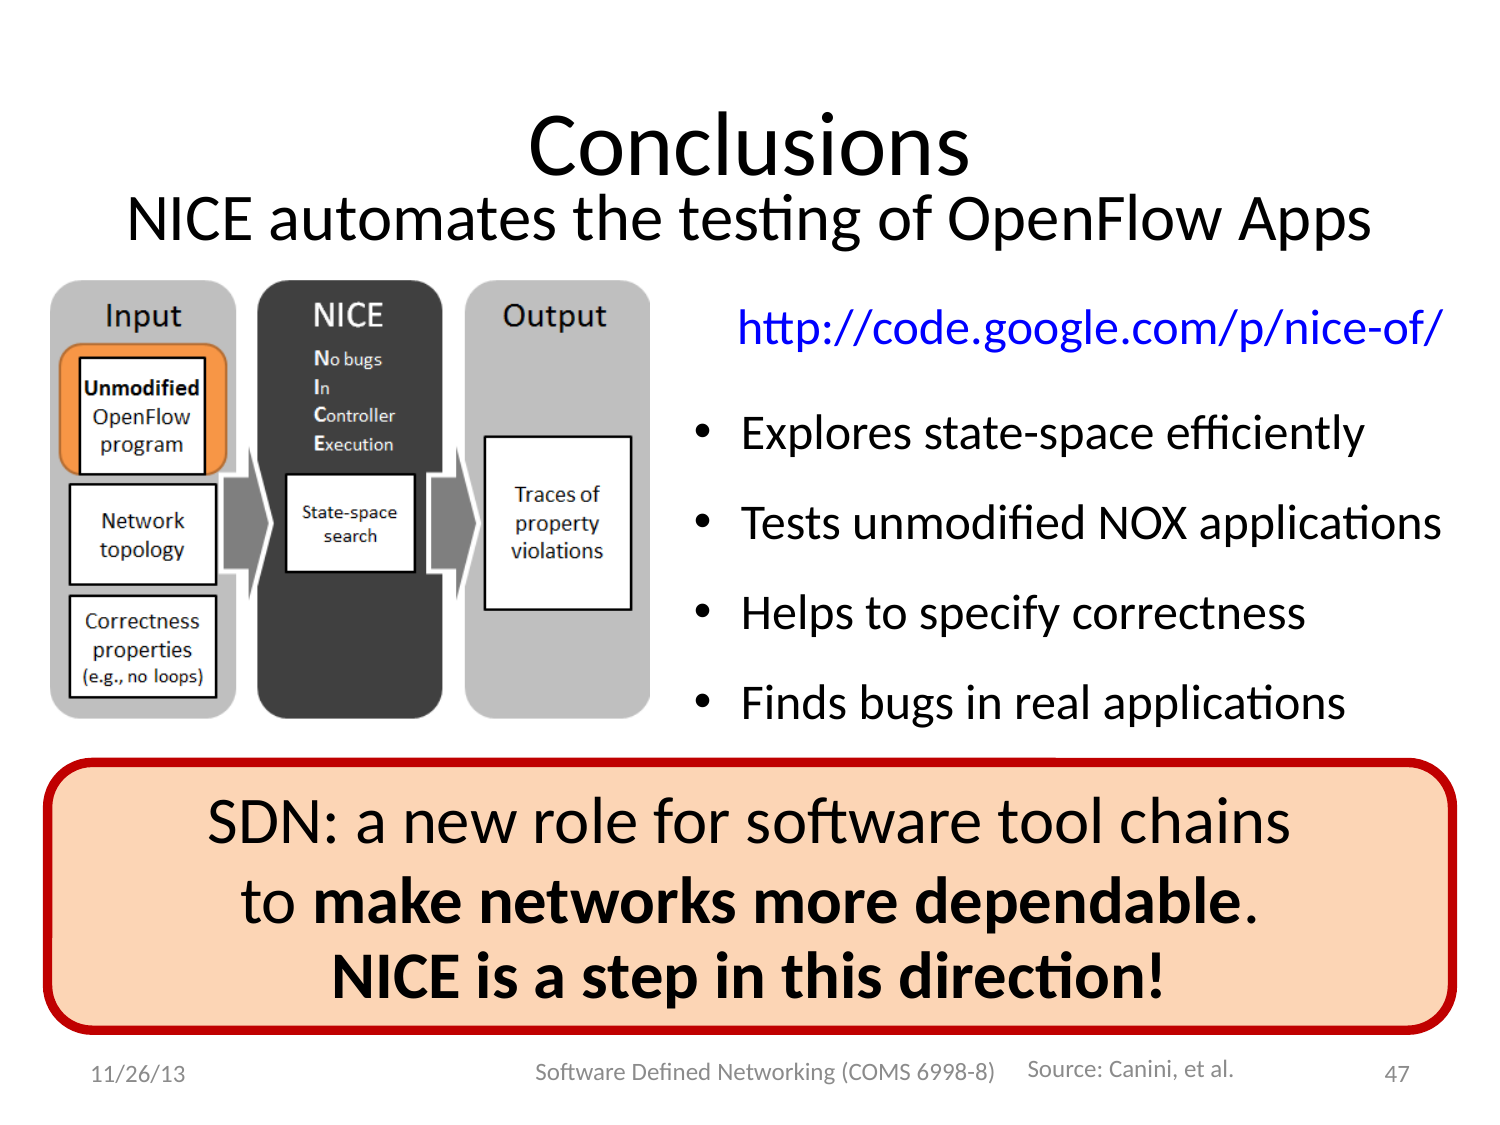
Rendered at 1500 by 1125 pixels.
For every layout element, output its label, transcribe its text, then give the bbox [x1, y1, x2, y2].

slide_number 47 [1074, 1042, 1425, 1103]
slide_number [75, 1042, 425, 1103]
text_box NICE automates the testing of OpenFlow Apps [111, 166, 1389, 262]
text_box SDN: a new role for software tool chains to make networks more dependable. [47, 762, 1453, 1031]
text_box NICE is a step in this direction! [316, 924, 1184, 1020]
text_box Source: Canini, et al. [1012, 1037, 1413, 1098]
text_box http://code.google.com/p/nice-of/ [722, 286, 1459, 362]
footer Software Defined Networking (COMS 6998-8) [450, 1037, 1074, 1103]
text_box Explores state-space efficiently Tests unmodified NOX applications Helps to specify correctness Finds bugs in real applications [679, 362, 1458, 738]
title Conclusions [75, 45, 1425, 233]
picture [49, 274, 651, 726]
